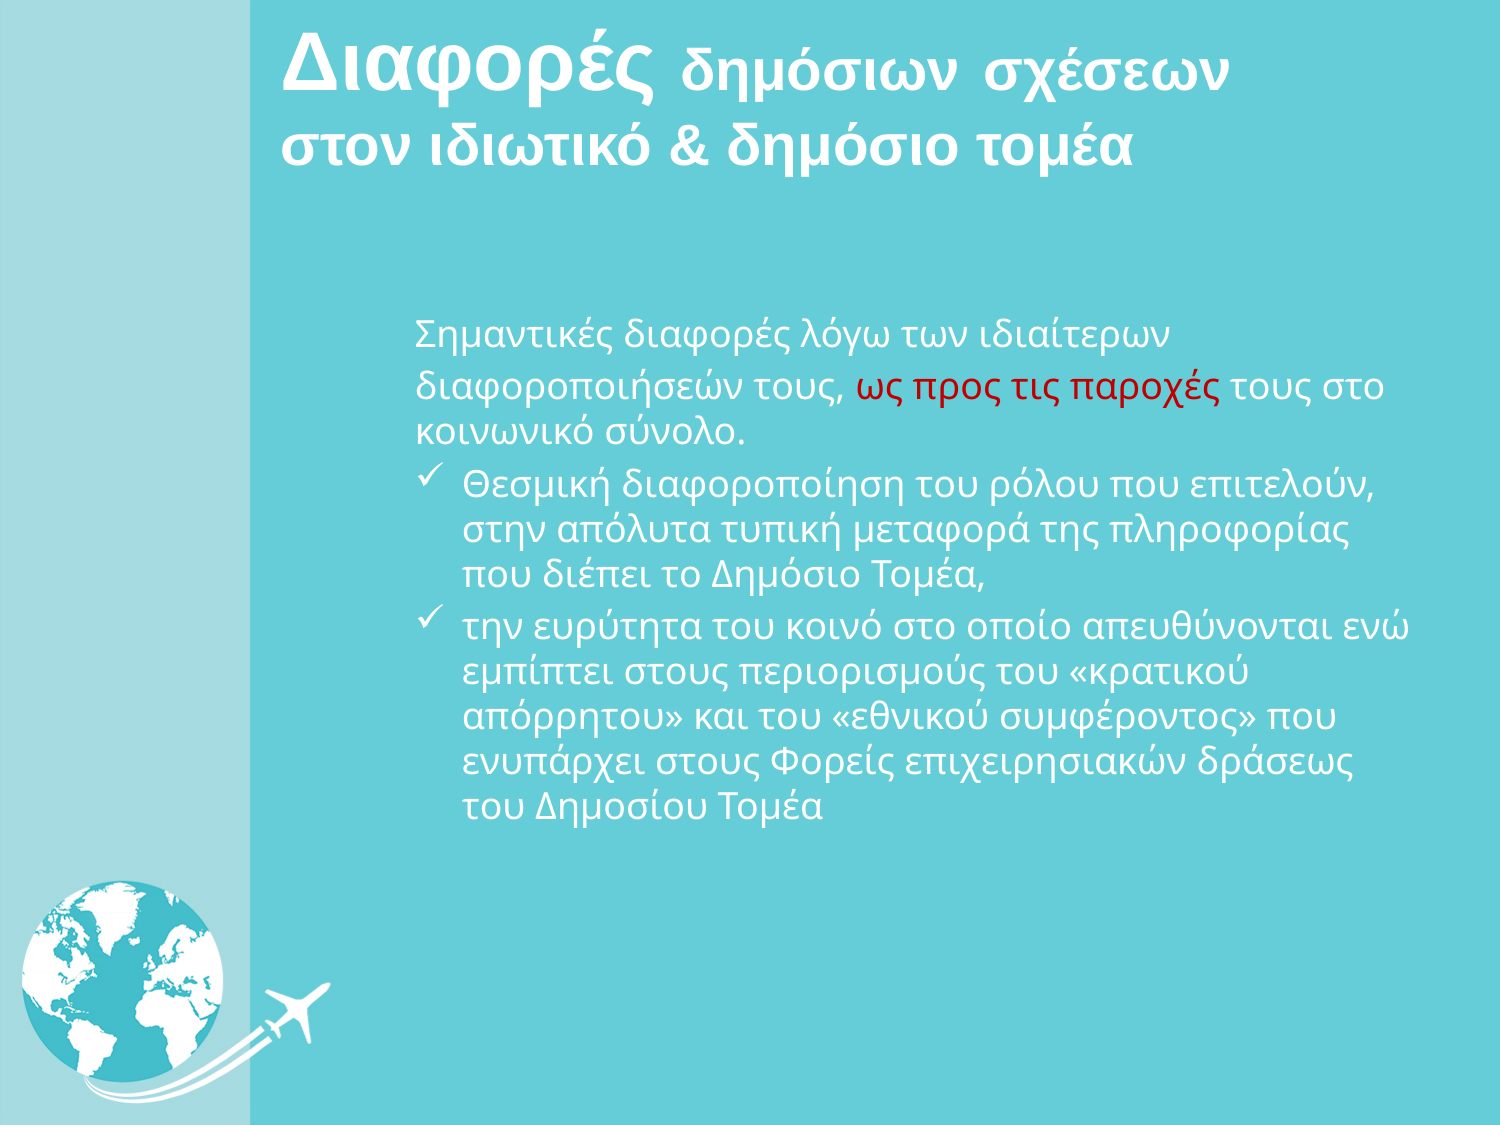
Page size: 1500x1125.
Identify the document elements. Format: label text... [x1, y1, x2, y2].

title Διαφορές δημόσιων σχέσεων στον ιδιωτικό & δημόσιο τομέα [265, 54, 1500, 230]
list Σημαντικές διαφορές λόγω των ιδιαίτερων διαφοροποιήσεών τους, ως προς τις παροχές τους στο κοινωνικό σύνολο. Θεσμική διαφοροποίηση του ρόλου που επιτελούν, στην απόλυτα τυπική μεταφορά της πληροφορίας που διέπει το Δημόσιο Τομέα, την ευρύτητα του κοινό στο οποίο απευθύνονται ενώ εμπίπτει στους περιορισμούς του «κρατικού απόρρητου» και του «εθνικού συμφέροντος» που ενυπάρχει στους Φορείς επιχειρησιακών δράσεως του Δημοσίου Τομέα [350, 302, 1427, 984]
picture [0, 0, 1500, 1125]
